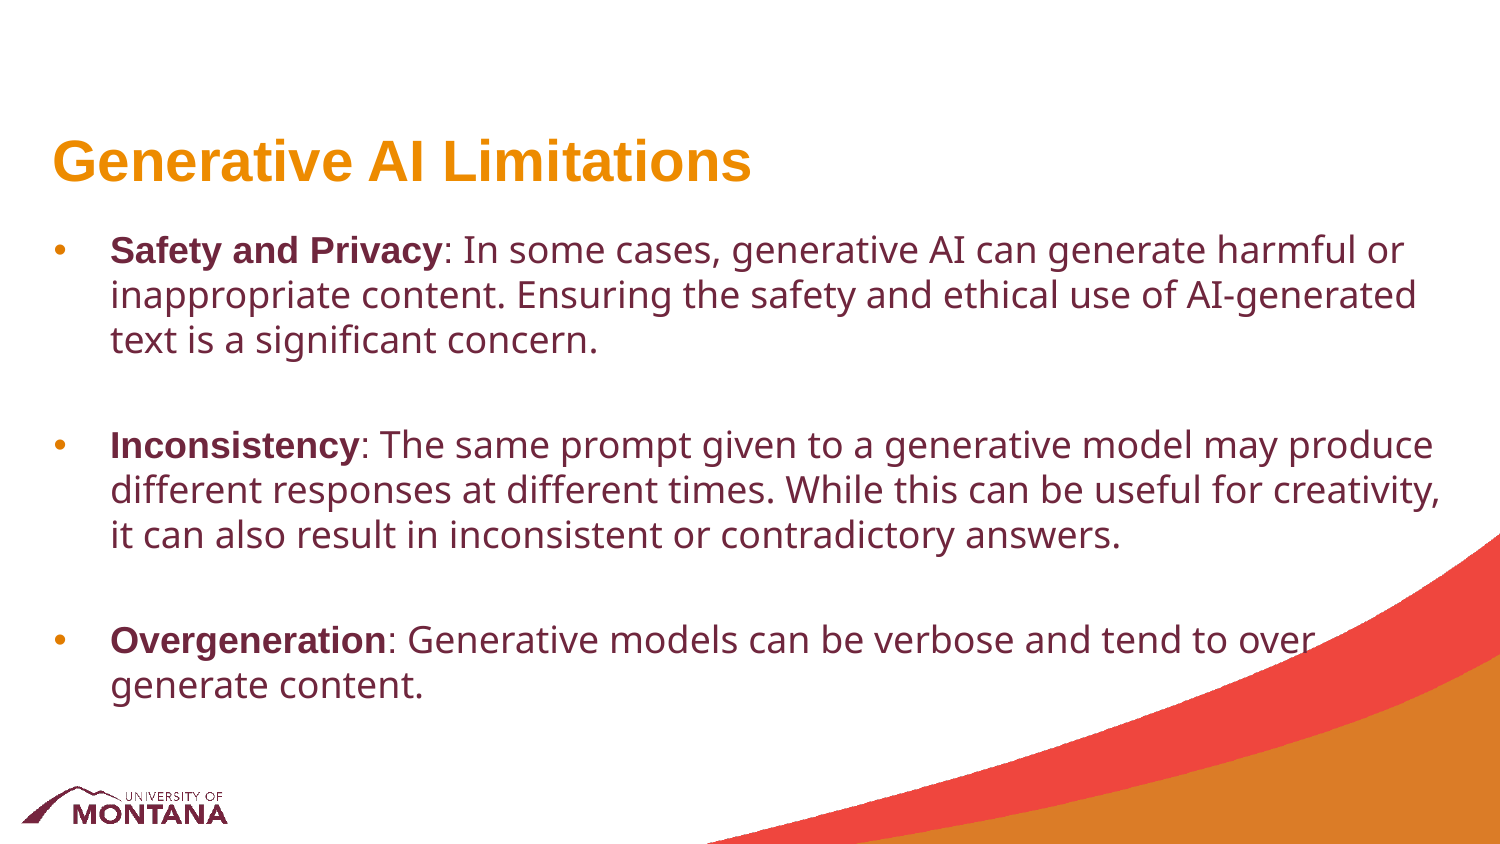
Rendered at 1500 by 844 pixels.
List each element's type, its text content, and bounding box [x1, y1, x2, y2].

list Safety and Privacy: In some cases, generative AI can generate harmful or inappropriate content. Ensuring the safety and ethical use of AI-generated text is a significant concern. Inconsistency: The same prompt given to a generative model may produce different responses at different times. While this can be useful for creativity, it can also result in inconsistent or contradictory answers. Overgeneration: Generative models can be verbose and tend to over generate content. [38, 219, 1463, 693]
title Generative AI Limitations [37, 115, 1141, 201]
picture [0, 0, 1500, 844]
